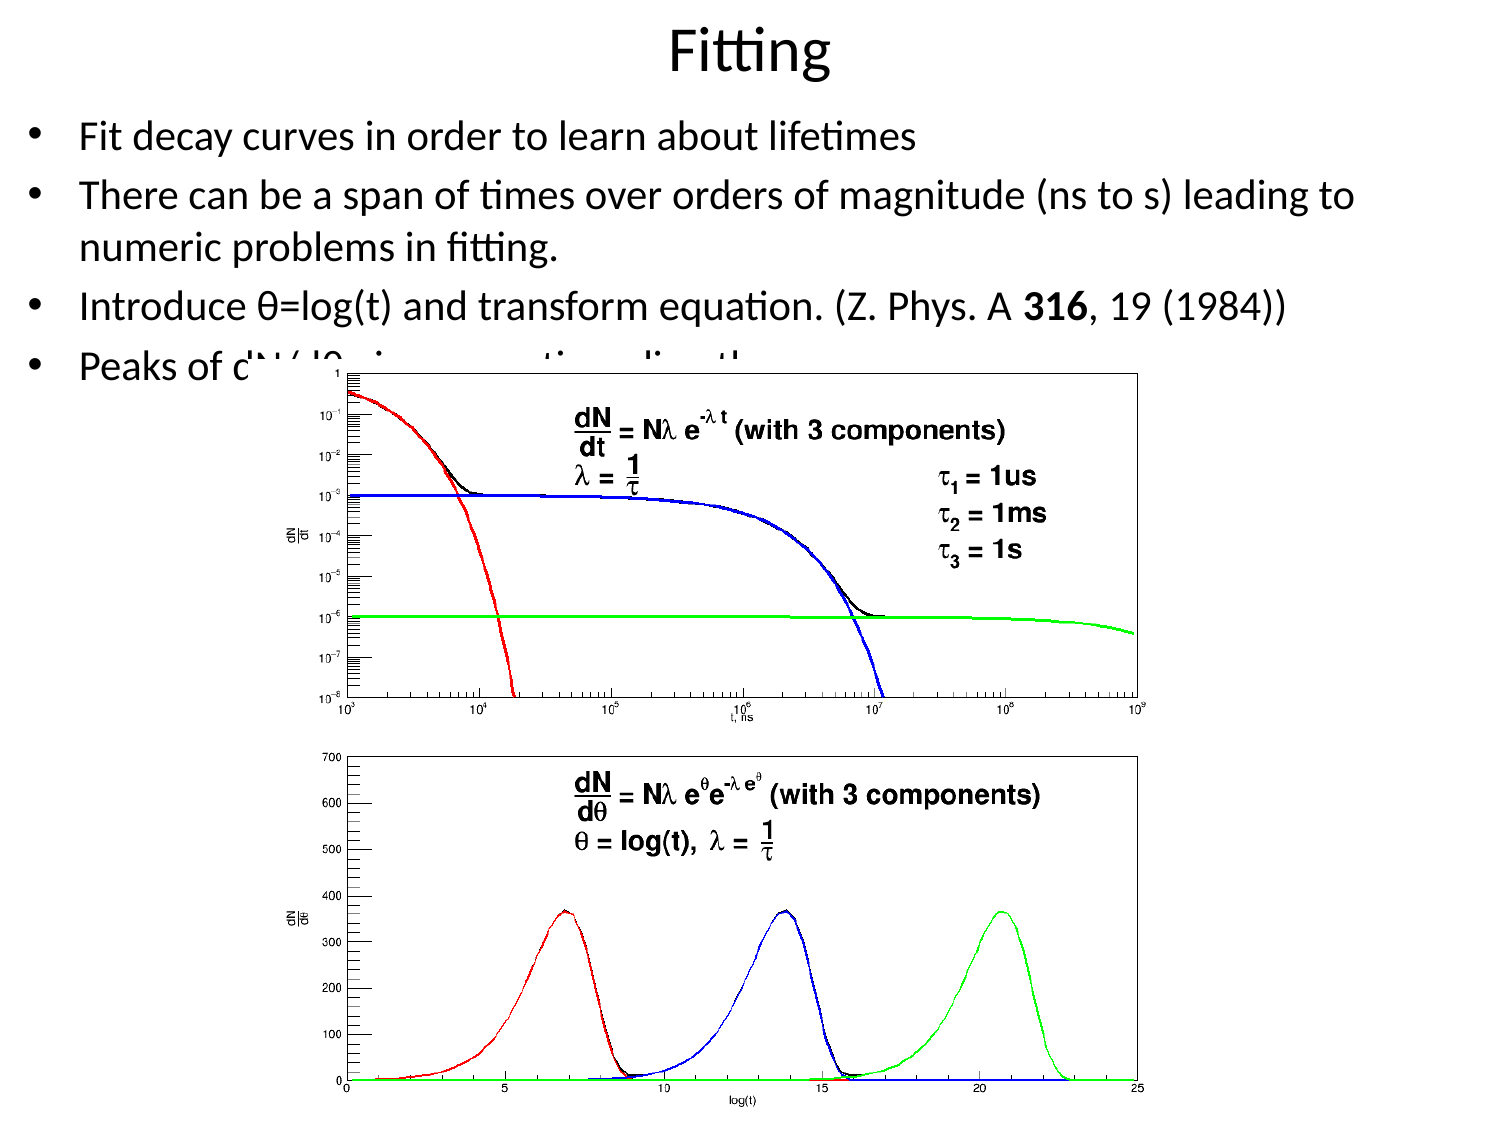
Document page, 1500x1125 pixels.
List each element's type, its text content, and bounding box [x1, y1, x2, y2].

title Fitting [75, 0, 1425, 93]
picture [248, 359, 1176, 1125]
list Fit decay curves in order to learn about lifetimes There can be a span of times over orders of magnitude (ns to s) leading to numeric problems in fitting. Introduce θ=log(t) and transform equation. (Z. Phys. A 316, 19 (1984)) Peaks of dN/dθ give mean time directly [12, 99, 1475, 400]
